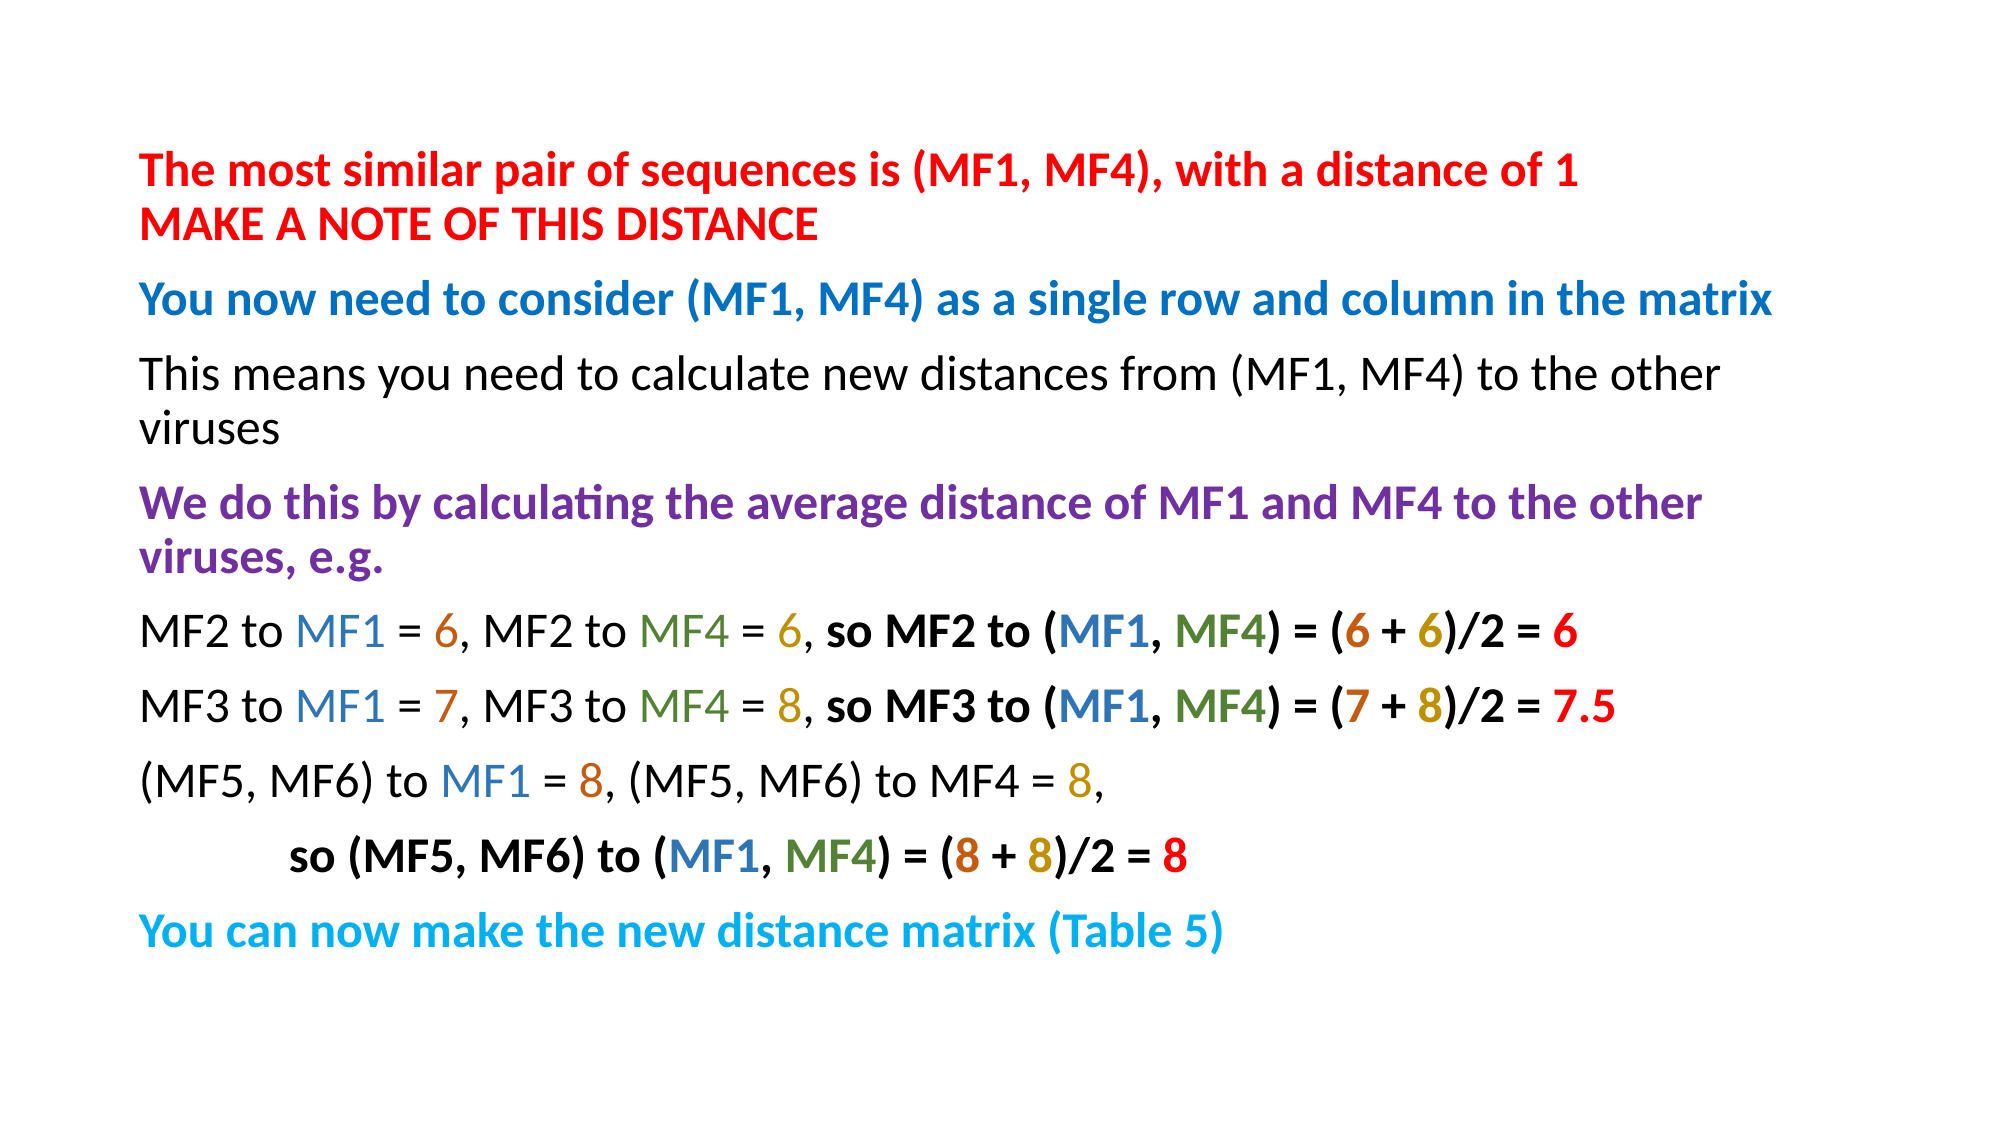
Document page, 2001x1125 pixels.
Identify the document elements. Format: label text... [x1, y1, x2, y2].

text_box The most similar pair of sequences is (MF1, MF4), with a distance of 1 MAKE A NOTE OF THIS DISTANCE You now need to consider (MF1, MF4) as a single row and column in the matrix This means you need to calculate new distances from (MF1, MF4) to the other viruses We do this by calculating the average distance of MF1 and MF4 to the other viruses, e.g. MF2 to MF1 = 6, MF2 to MF4 = 6, so MF2 to (MF1, MF4) = (6 + 6)/2 = 6 MF3 to MF1 = 7, MF3 to MF4 = 8, so MF3 to (MF1, MF4) = (7 + 8)/2 = 7.5 (MF5, MF6) to MF1 = 8, (MF5, MF6) to MF4 = 8, so (MF5, MF6) to (MF1, MF4) = (8 + 8)/2 = 8 You can now make the new distance matrix (Table 5) [124, 136, 1799, 966]
